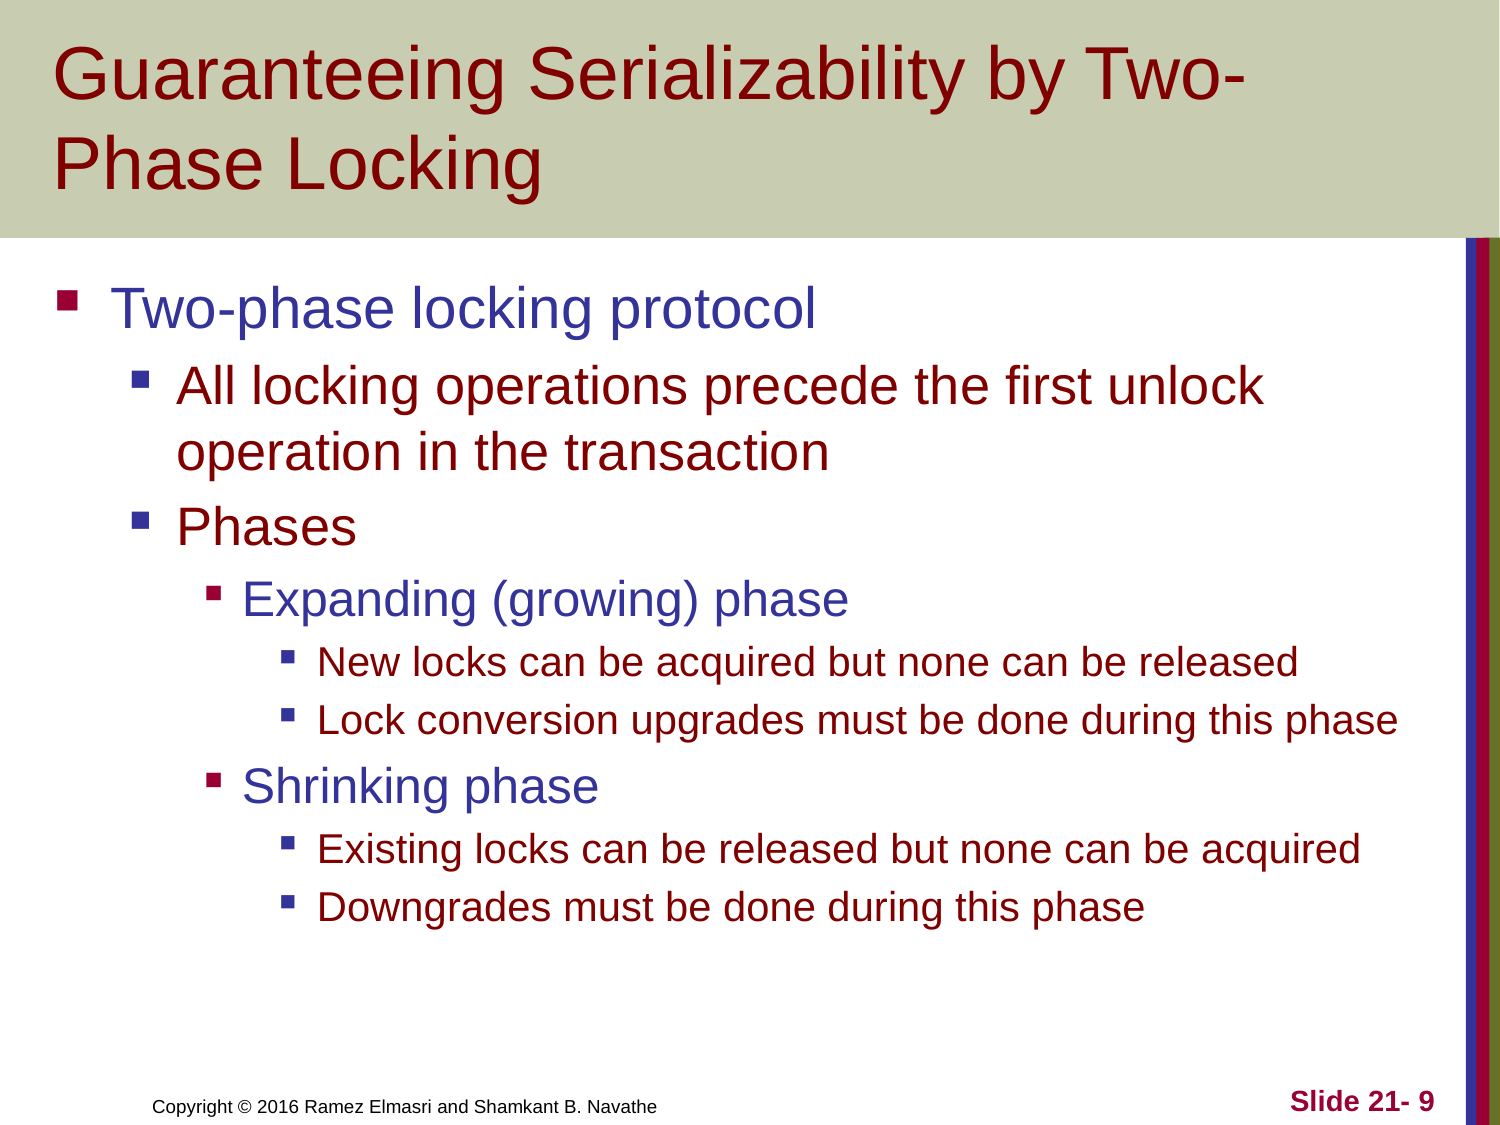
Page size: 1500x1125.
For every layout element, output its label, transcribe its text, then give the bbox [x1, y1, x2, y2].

slide_number Slide 21- 9 [1137, 1049, 1451, 1125]
title Guaranteeing Serializability by Two-Phase Locking [37, 49, 1317, 213]
list Two-phase locking protocol All locking operations precede the first unlock operation in the transaction Phases Expanding (growing) phase New locks can be acquired but none can be released Lock conversion upgrades must be done during this phase Shrinking phase Existing locks can be released but none can be acquired Downgrades must be done during this phase [39, 262, 1400, 1013]
